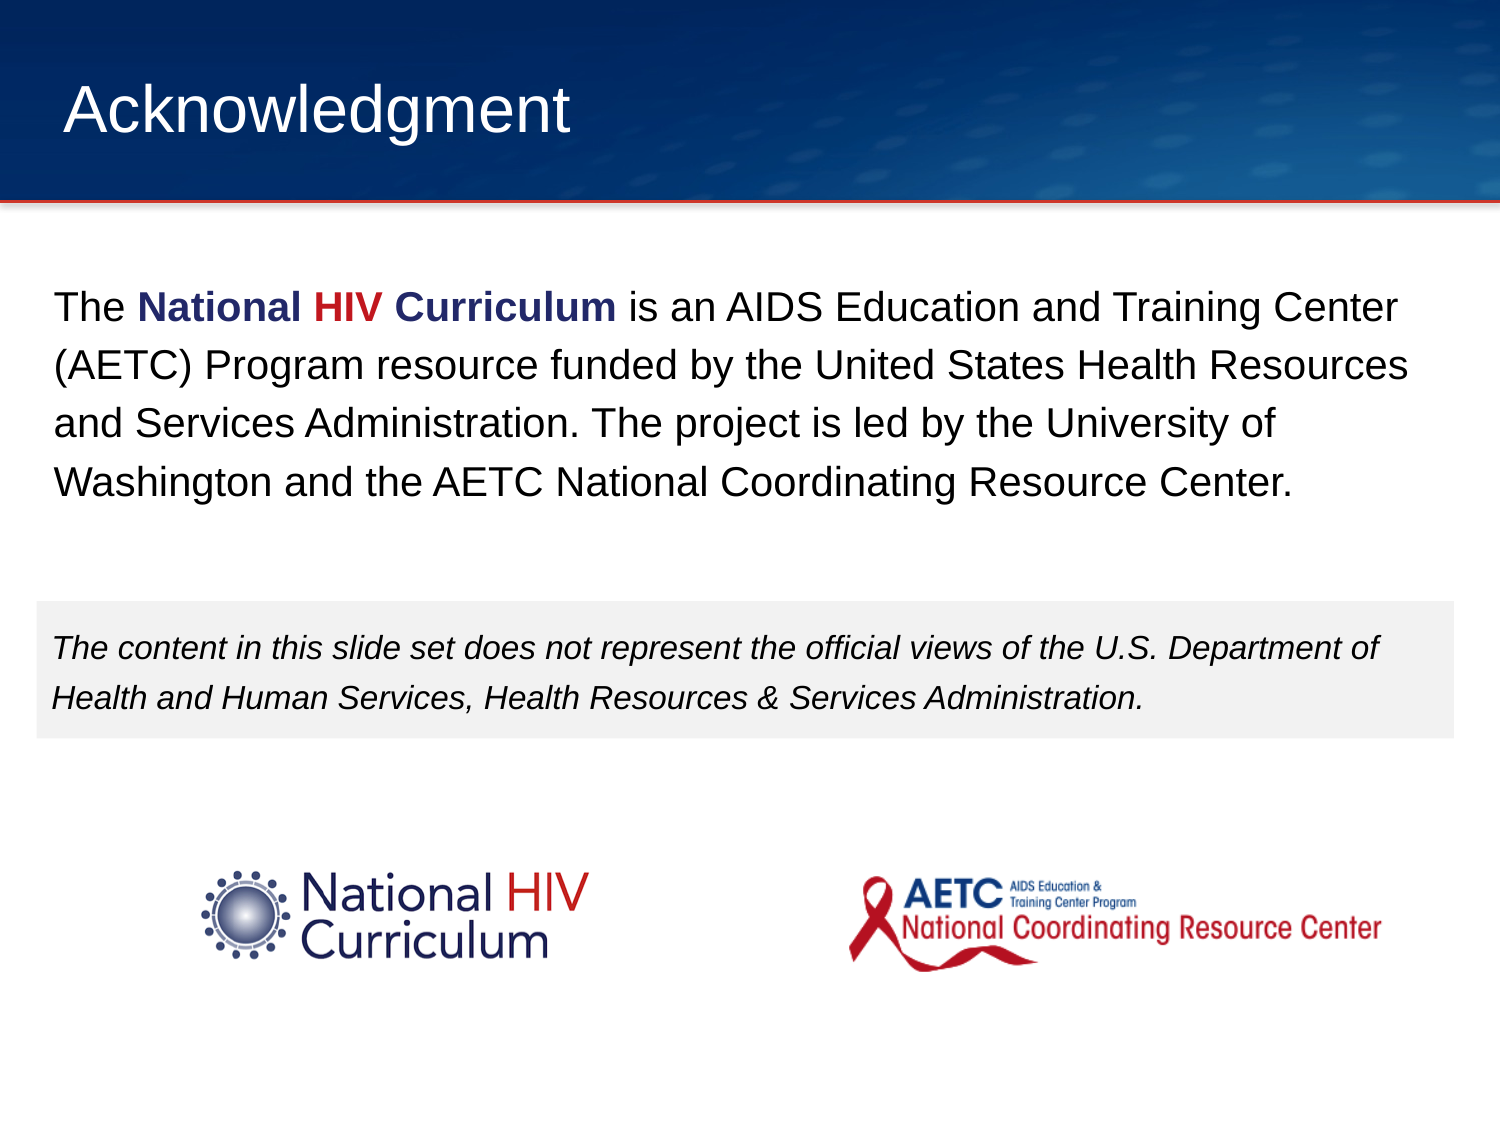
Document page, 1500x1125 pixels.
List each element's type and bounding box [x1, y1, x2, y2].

picture [189, 858, 637, 981]
picture [0, 0, 1500, 200]
picture [824, 861, 1399, 986]
